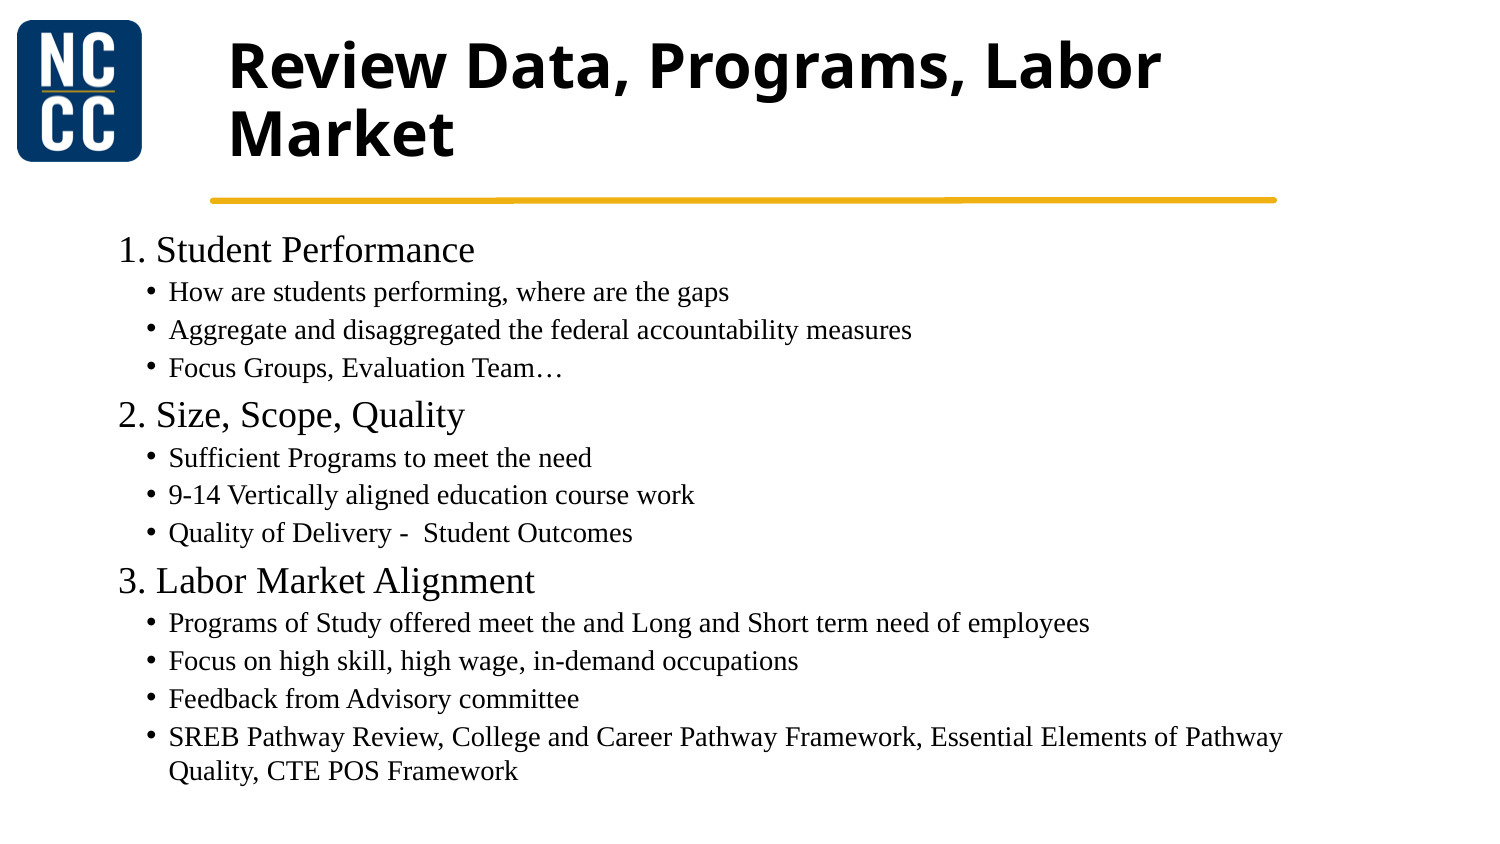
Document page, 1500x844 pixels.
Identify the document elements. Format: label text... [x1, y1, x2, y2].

picture [17, 20, 142, 162]
title Review Data, Programs, Labor Market [212, 20, 1421, 184]
list 1. Student Performance How are students performing, where are the gaps Aggregate and disaggregated the federal accountability measures Focus Groups, Evaluation Team… 2. Size, Scope, Quality Sufficient Programs to meet the need 9-14 Vertically aligned education course work Quality of Delivery - Student Outcomes 3. Labor Market Alignment Programs of Study offered meet the and Long and Short term need of employees Focus on high skill, high wage, in-demand occupations Feedback from Advisory committee SREB Pathway Review, College and Career Pathway Framework, Essential Elements of Pathway Quality, CTE POS Framework [103, 216, 1397, 799]
